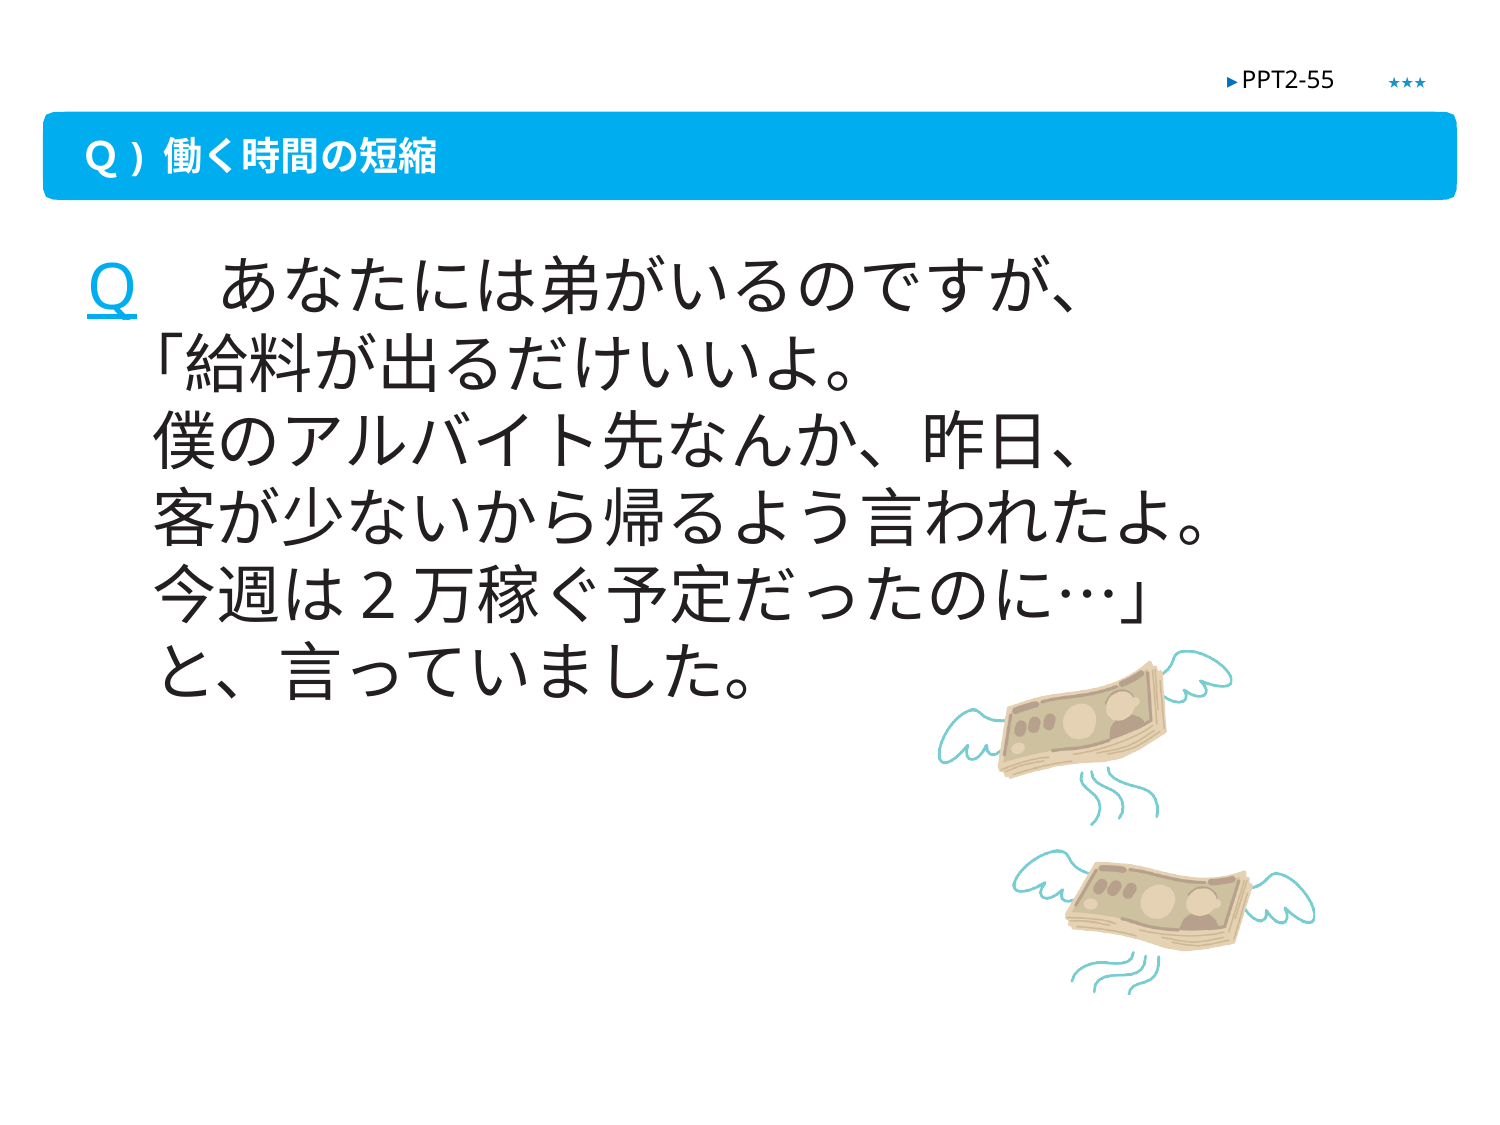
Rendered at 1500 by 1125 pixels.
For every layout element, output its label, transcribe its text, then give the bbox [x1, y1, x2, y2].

text_box [42, 111, 1458, 201]
text_box [937, 650, 1233, 826]
text_box ▶ PPT2-55 [1225, 61, 1373, 94]
text_box [1012, 849, 1316, 995]
text_box Ｑ) 働く時間の短縮 [79, 129, 658, 179]
text_box ★★★ [1373, 59, 1442, 100]
text_box Q あなたには弟がいるのですが、 「給料が出るだけいいよ。 僕のアルバイト先なんか、昨日、 客が少ないから帰るよう言われたよ。今週は2万稼ぐ予定だったのに…」 と、言っていました。 [85, 243, 1268, 709]
